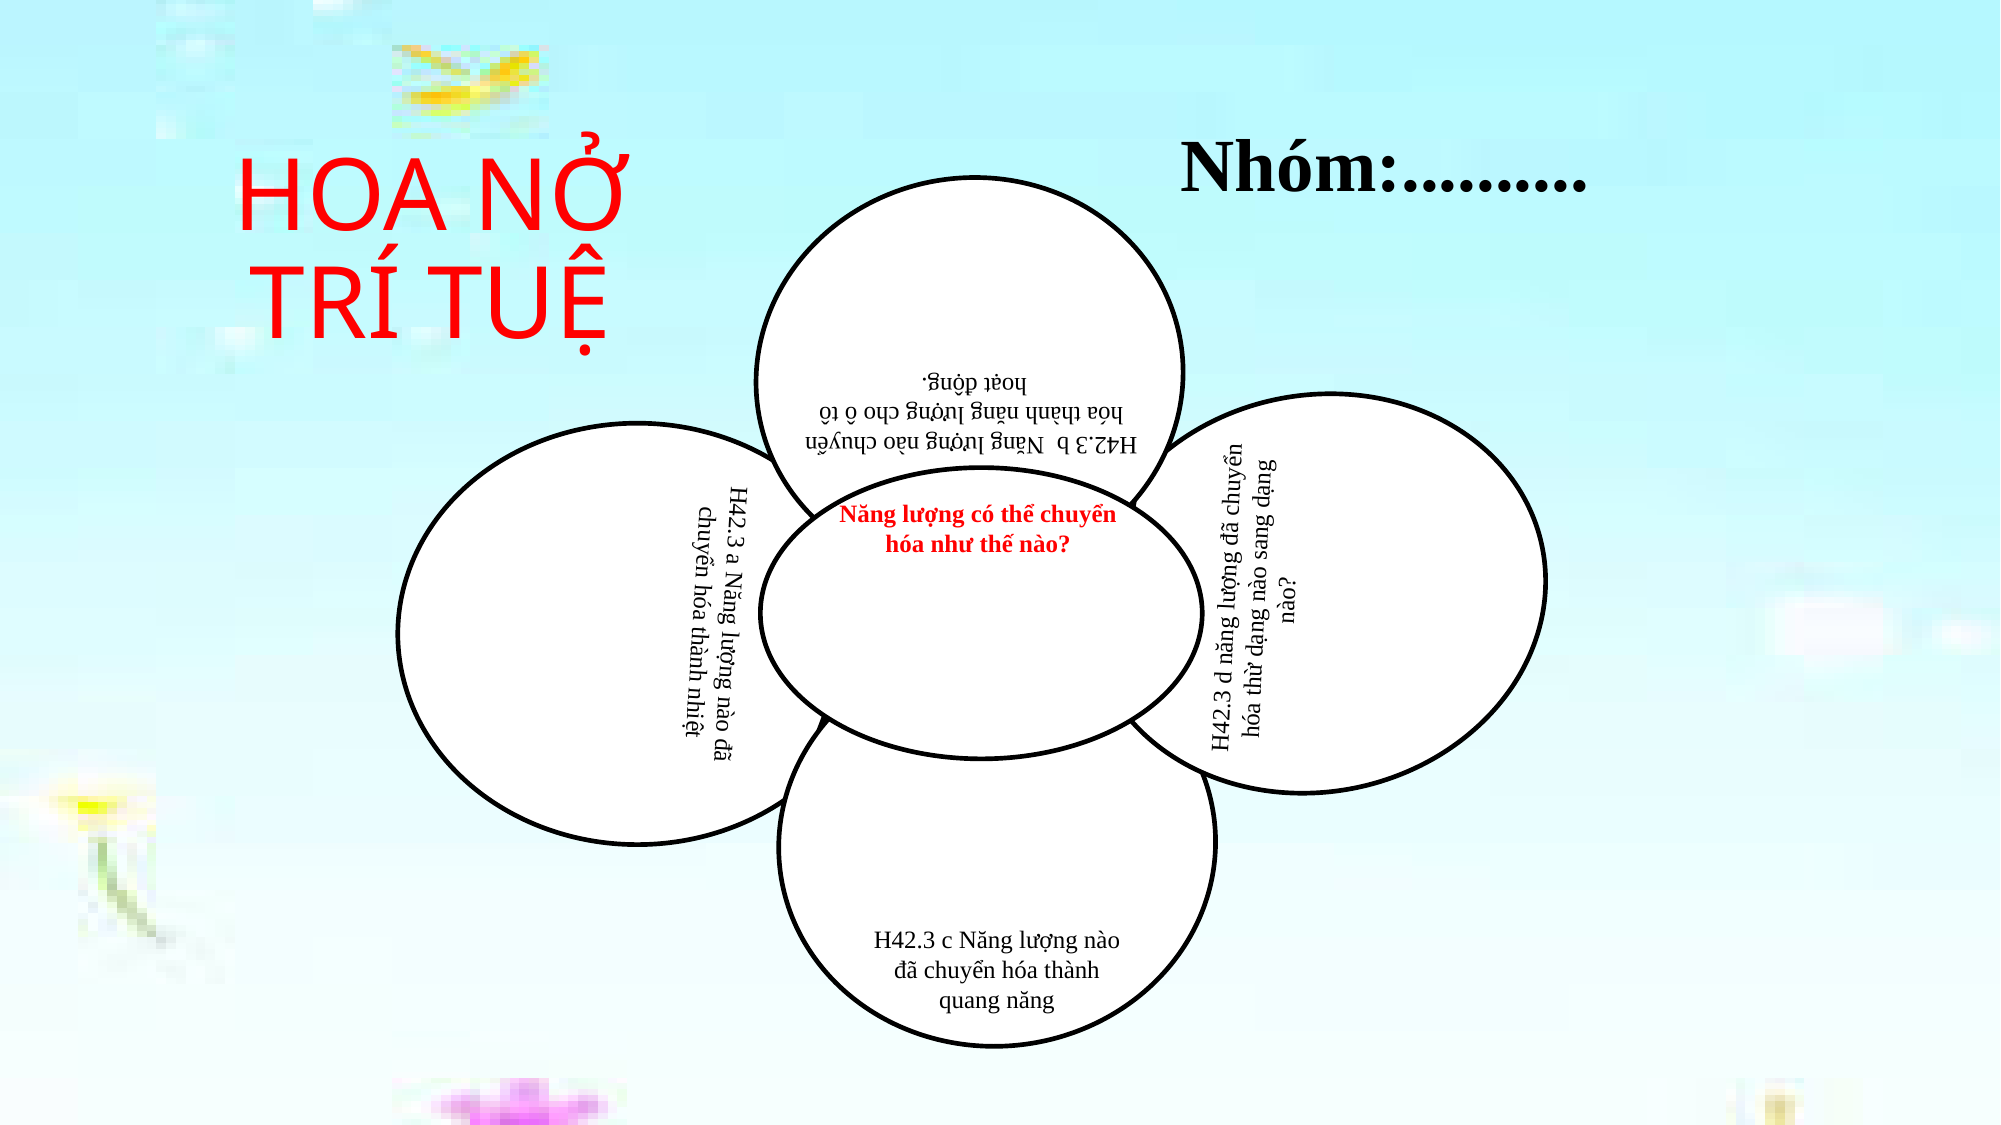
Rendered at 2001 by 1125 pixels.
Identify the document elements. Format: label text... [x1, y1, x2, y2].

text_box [397, 178, 1547, 1047]
text_box Nhóm:.......... [1160, 93, 1782, 242]
picture [0, 0, 2001, 1125]
title HOA NỞ TRÍ TUỆ [139, 101, 722, 404]
